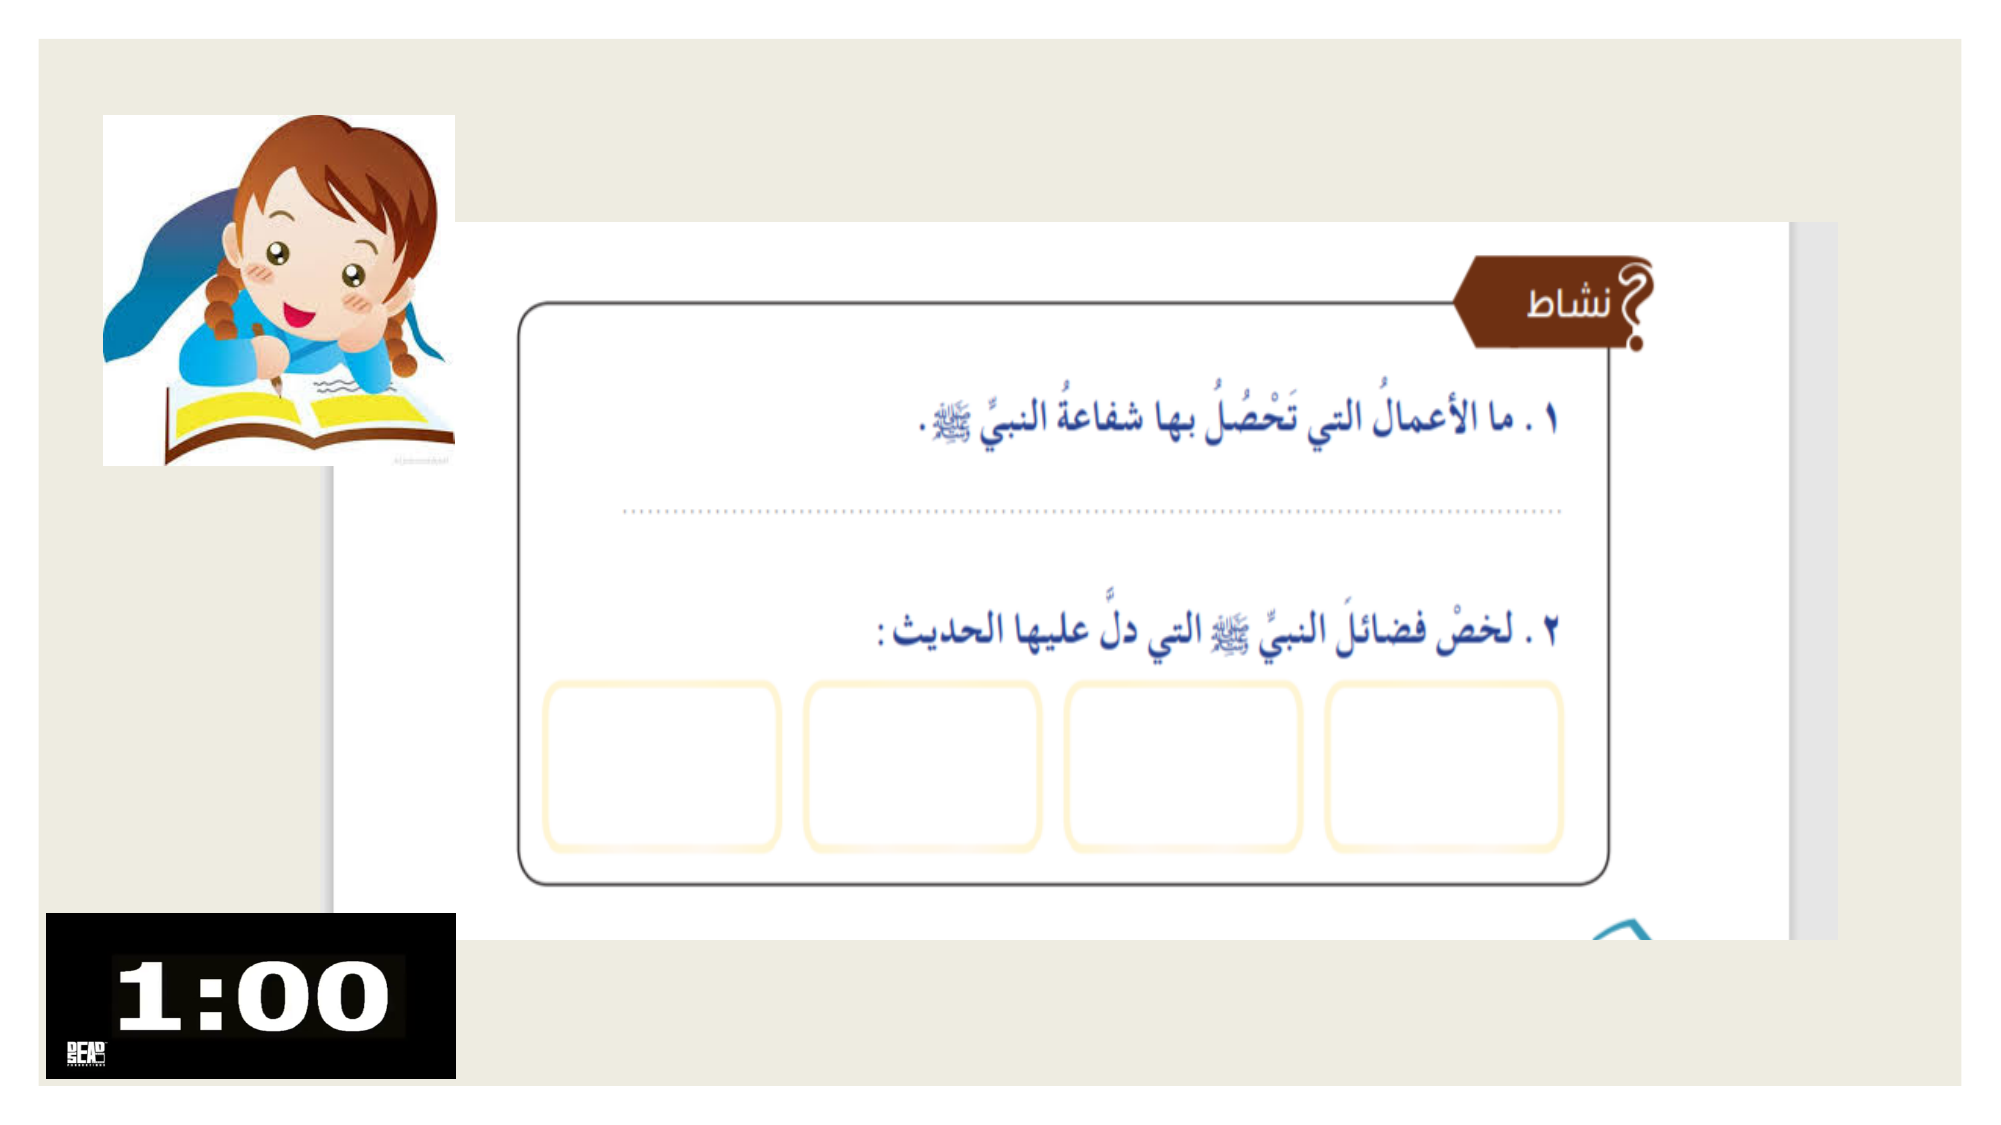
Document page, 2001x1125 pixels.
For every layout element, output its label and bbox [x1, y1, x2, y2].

picture [46, 114, 1839, 1079]
